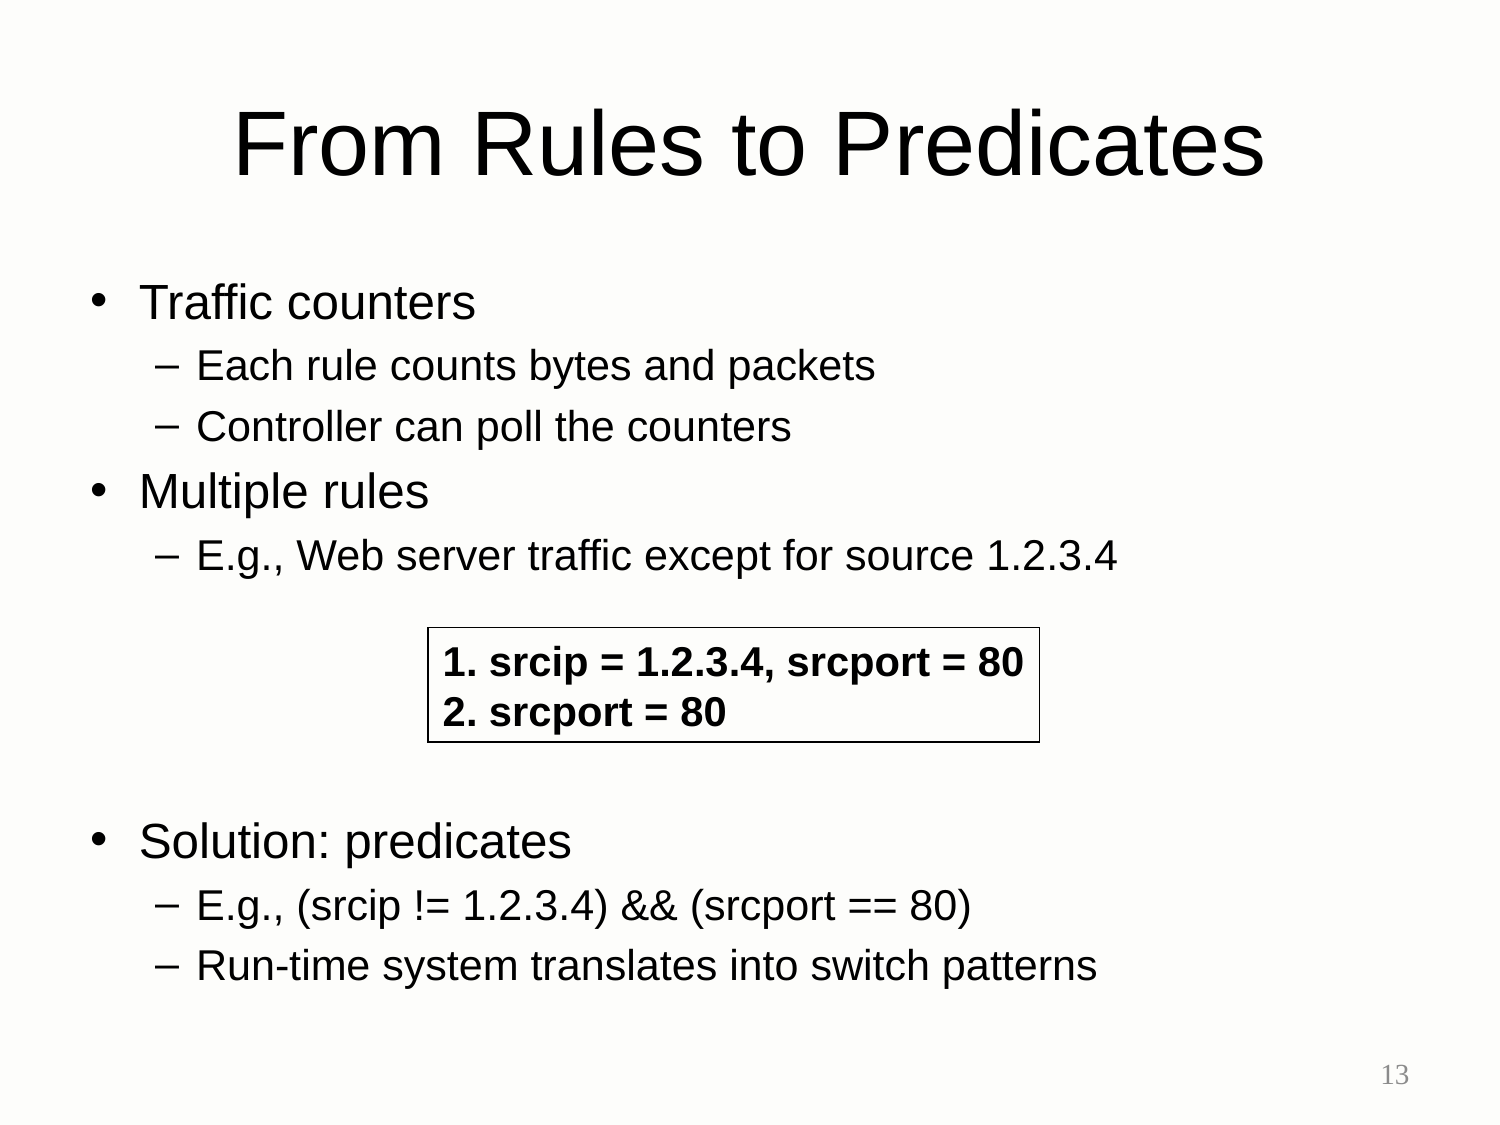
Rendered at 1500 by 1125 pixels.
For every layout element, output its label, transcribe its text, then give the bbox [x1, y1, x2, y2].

text_box 1. srcip = 1.2.3.4, srcport = 80 2. srcport = 80 [427, 627, 1040, 743]
title From Rules to Predicates [75, 45, 1425, 233]
list Traffic counters Each rule counts bytes and packets Controller can poll the counters Multiple rules E.g., Web server traffic except for source 1.2.3.4 Solution: predicates E.g., (srcip != 1.2.3.4) && (srcport == 80) Run-time system translates into switch patterns [75, 262, 1425, 1005]
slide_number 13 [1074, 1042, 1425, 1103]
